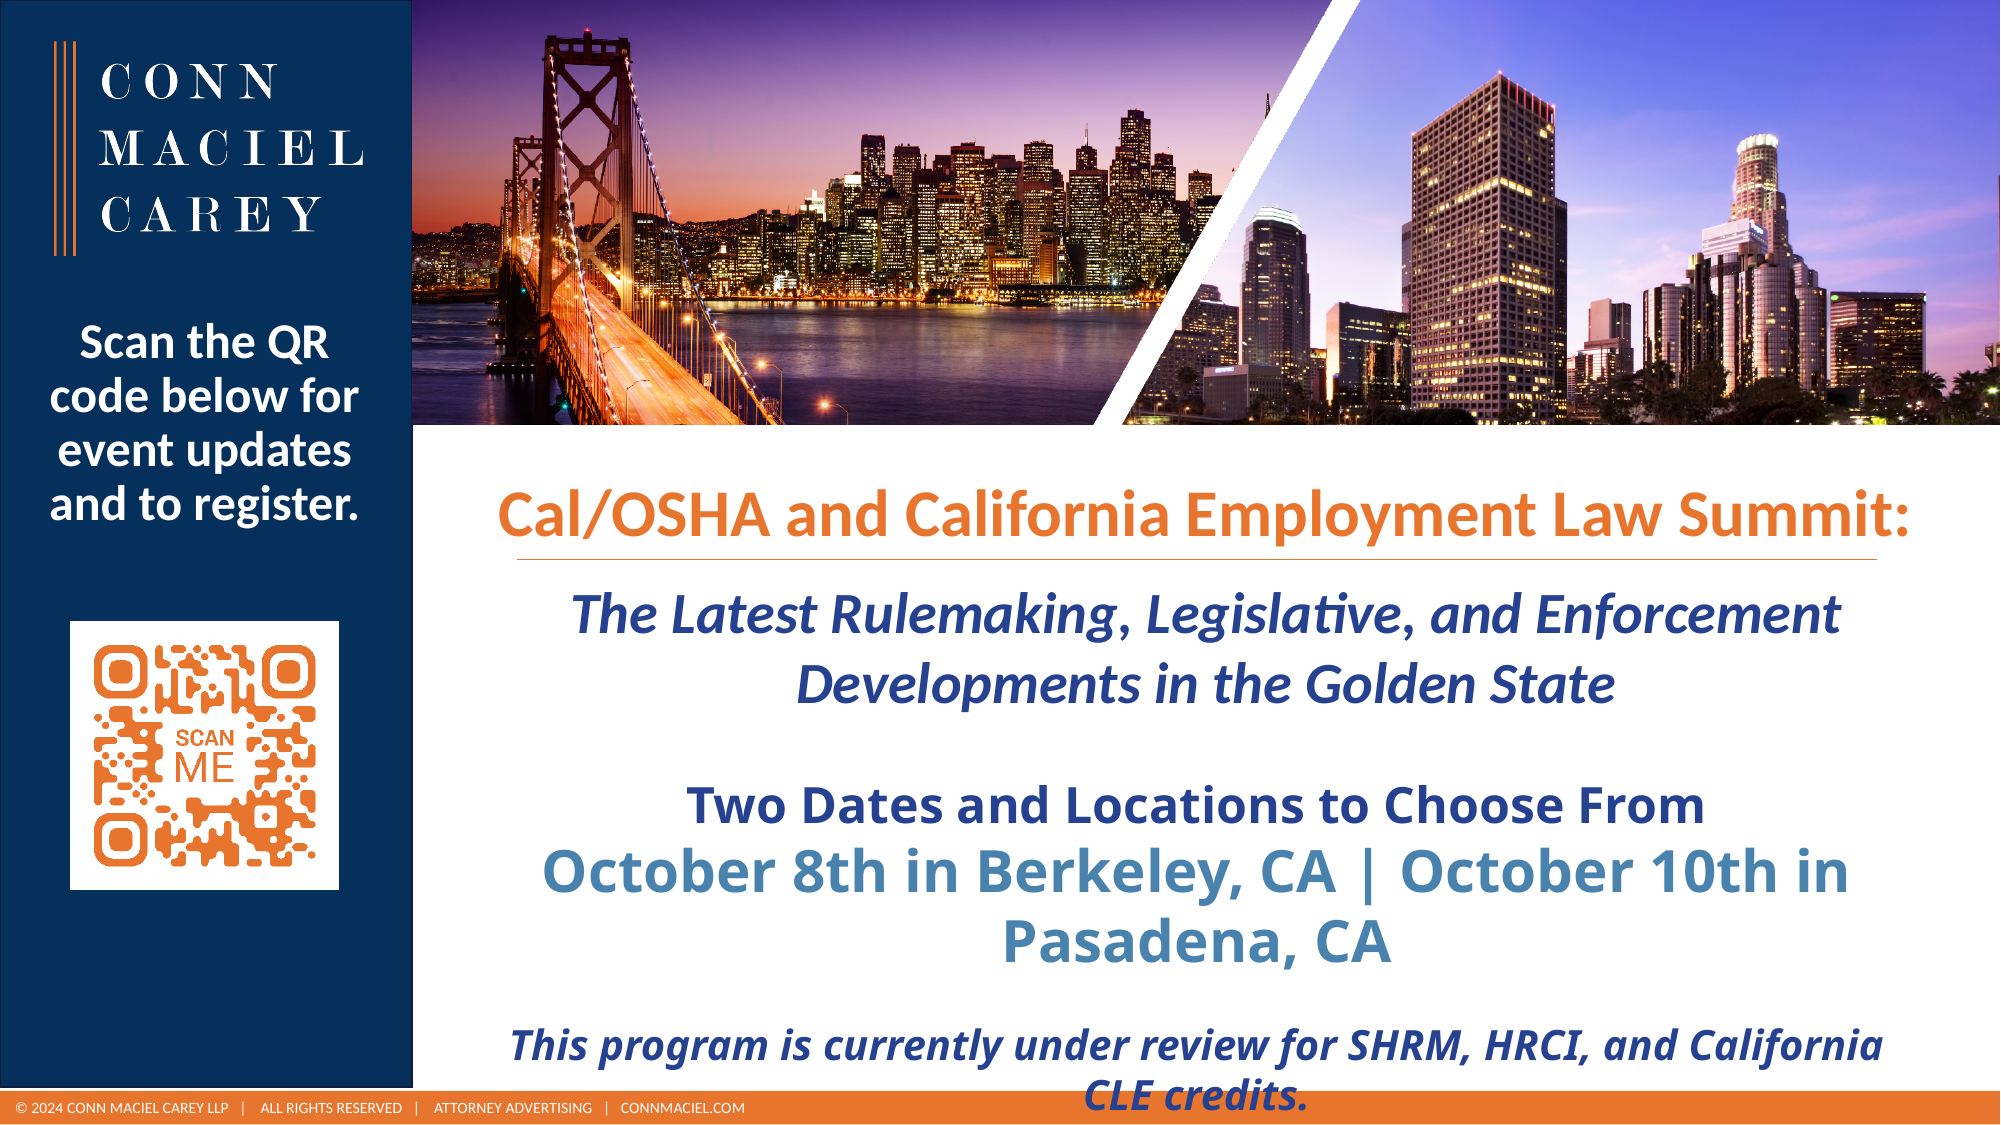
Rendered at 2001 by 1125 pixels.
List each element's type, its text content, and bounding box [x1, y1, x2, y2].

picture [412, 0, 2000, 425]
picture [70, 621, 339, 891]
picture [19, 7, 398, 290]
text_box Cal/OSHA and California Employment Law Summit: The Latest Rulemaking, Legislative, and Enforcement Developments in the Golden State [472, 462, 1940, 723]
title Scan the QR code below for event updates and to register. [22, 316, 387, 539]
text_box Two Dates and Locations to Choose From October 8th in Berkeley, CA | October 10th in Pasadena, CA This program is currently under review for SHRM, HRCI, and California CLE credits. [463, 766, 1930, 1125]
